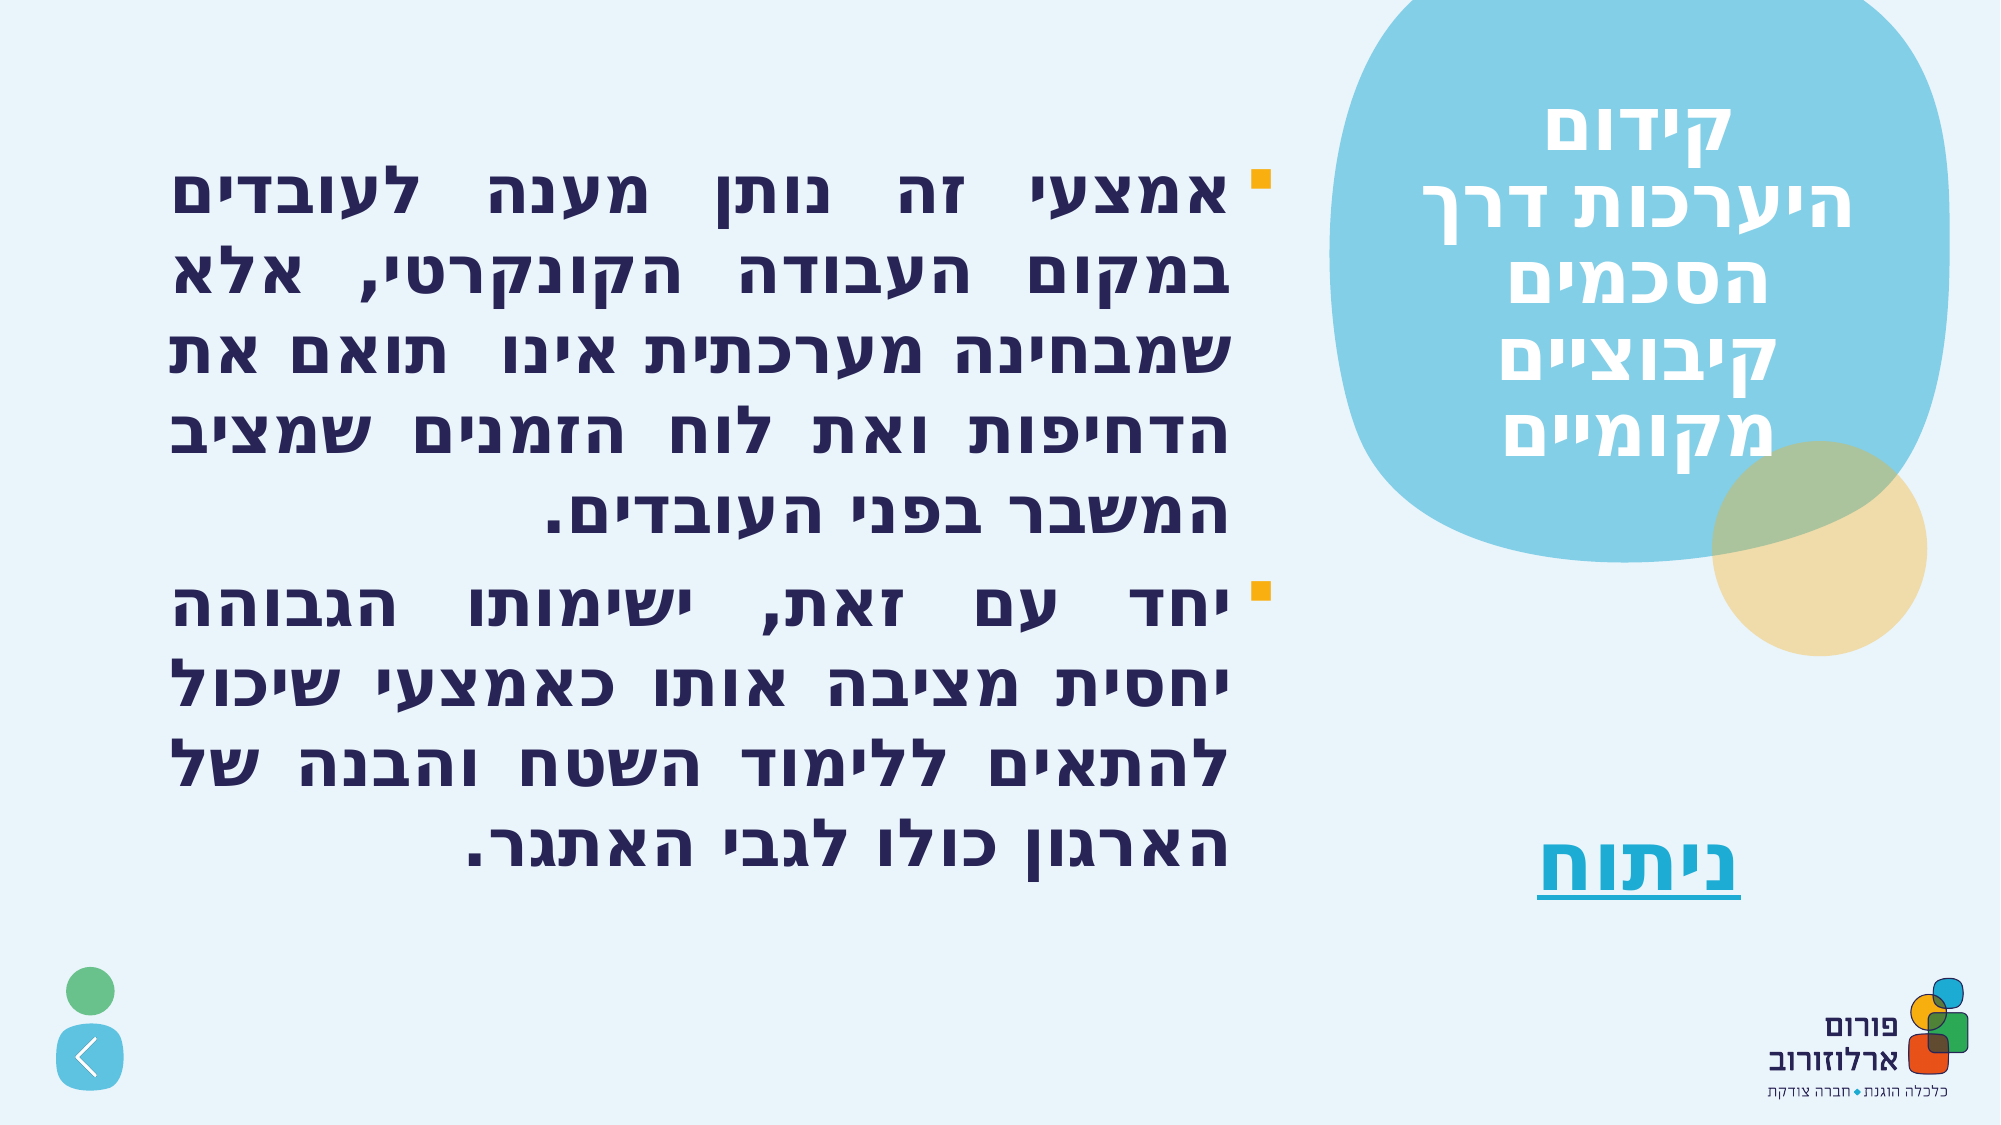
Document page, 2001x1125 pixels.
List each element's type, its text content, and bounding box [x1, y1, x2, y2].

text_box ניתוח [1471, 799, 1807, 915]
picture [75, 1037, 97, 1077]
list אמצעי זה נותן מענה לעובדים במקום העבודה הקונקרטי, אלא שמבחינה מערכתית אינו תואם את הדחיפות ואת לוח הזמנים שמציב המשבר בפני העובדים. יחד עם זאת, ישימותו הגבוהה יחסית מציבה אותו כאמצעי שיכול להתאים ללימוד השטח והבנה של הארגון כולו לגבי האתגר. [169, 139, 1277, 800]
title קידום היערכות דרך הסכמים קיבוציים מקומיים [1395, 82, 1883, 198]
picture [1760, 973, 1976, 1104]
